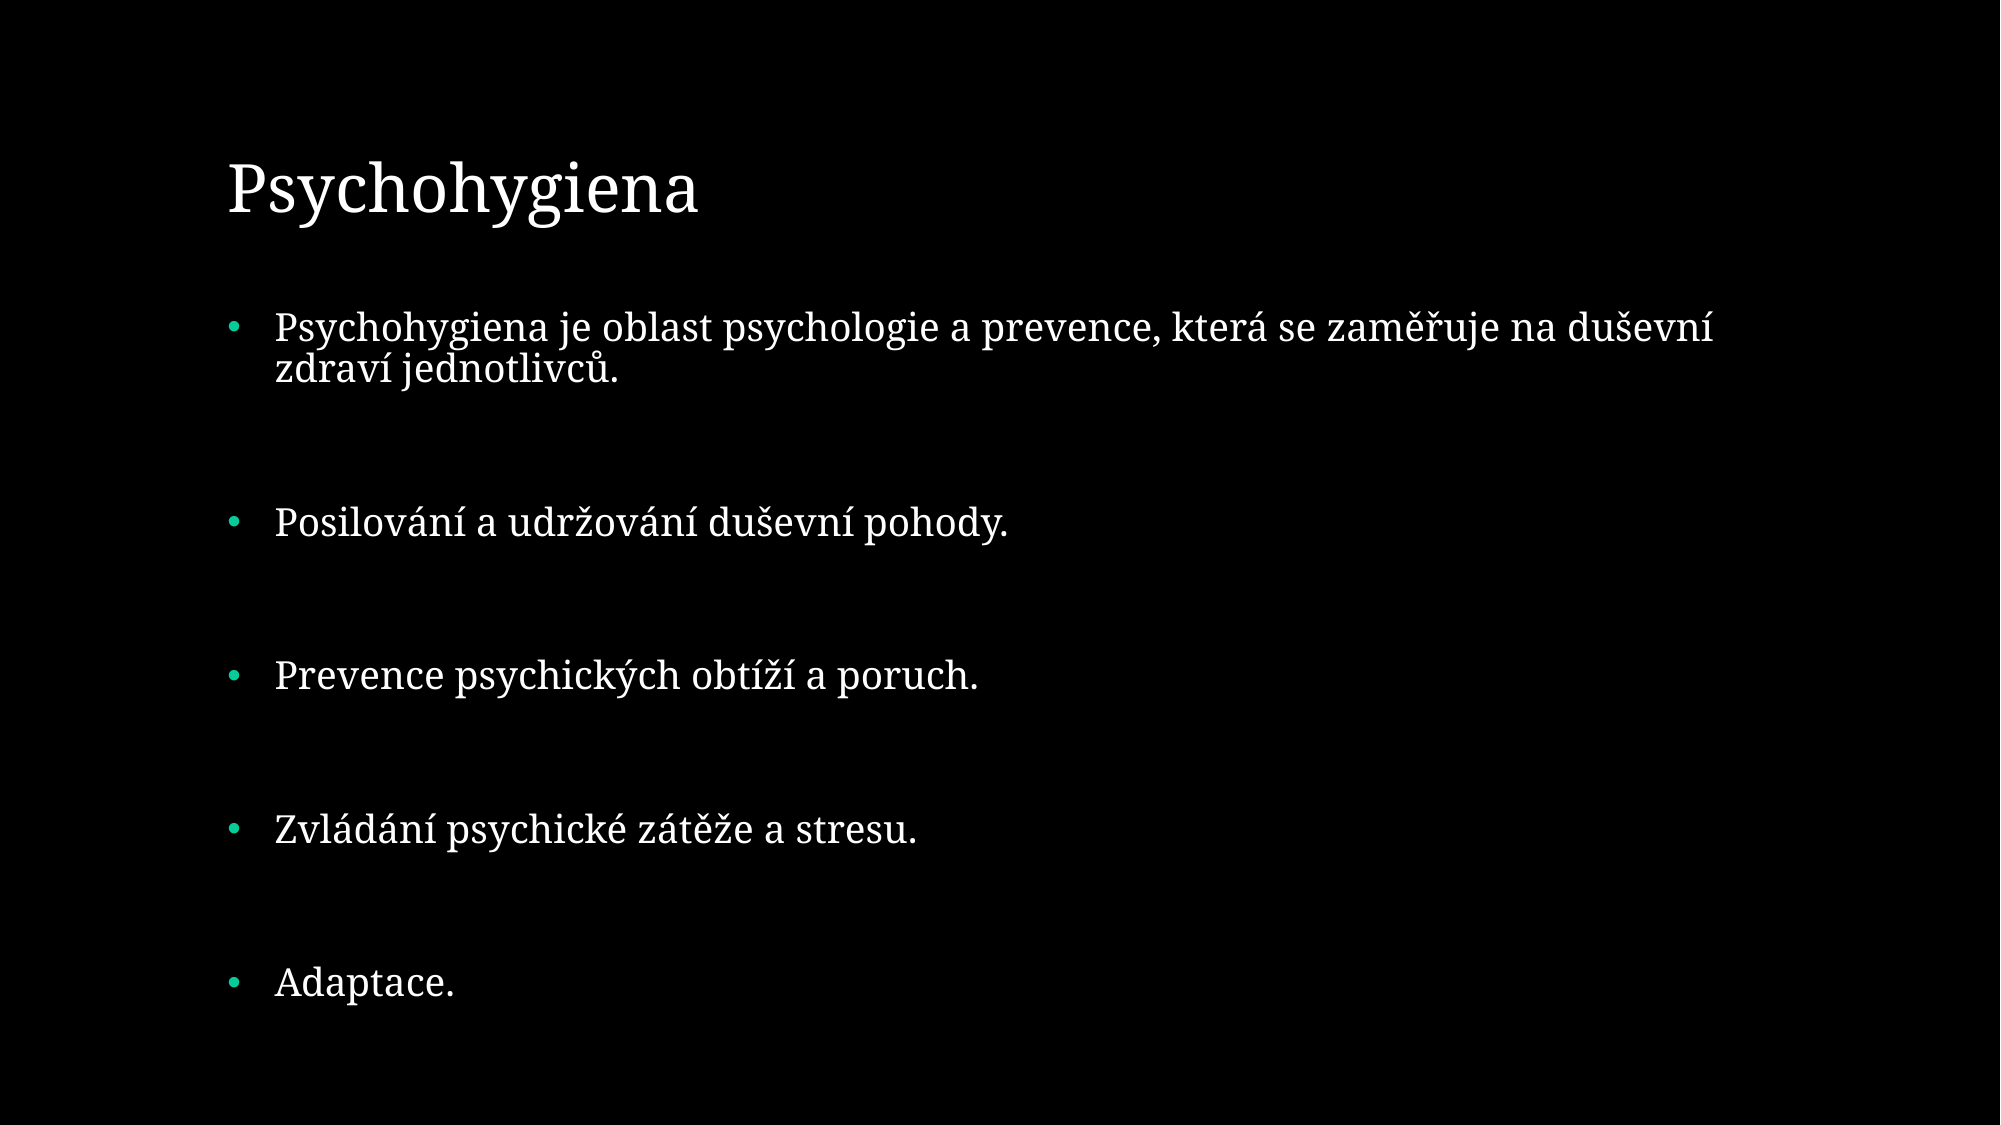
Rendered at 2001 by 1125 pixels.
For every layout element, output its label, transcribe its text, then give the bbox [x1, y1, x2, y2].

list Psychohygiena je oblast psychologie a prevence, která se zaměřuje na duševní zdraví jednotlivců. Posilování a udržování duševní pohody. Prevence psychických obtíží a poruch. Zvládání psychické zátěže a stresu. Adaptace. [212, 299, 1788, 1014]
title Psychohygiena [212, 59, 1788, 235]
